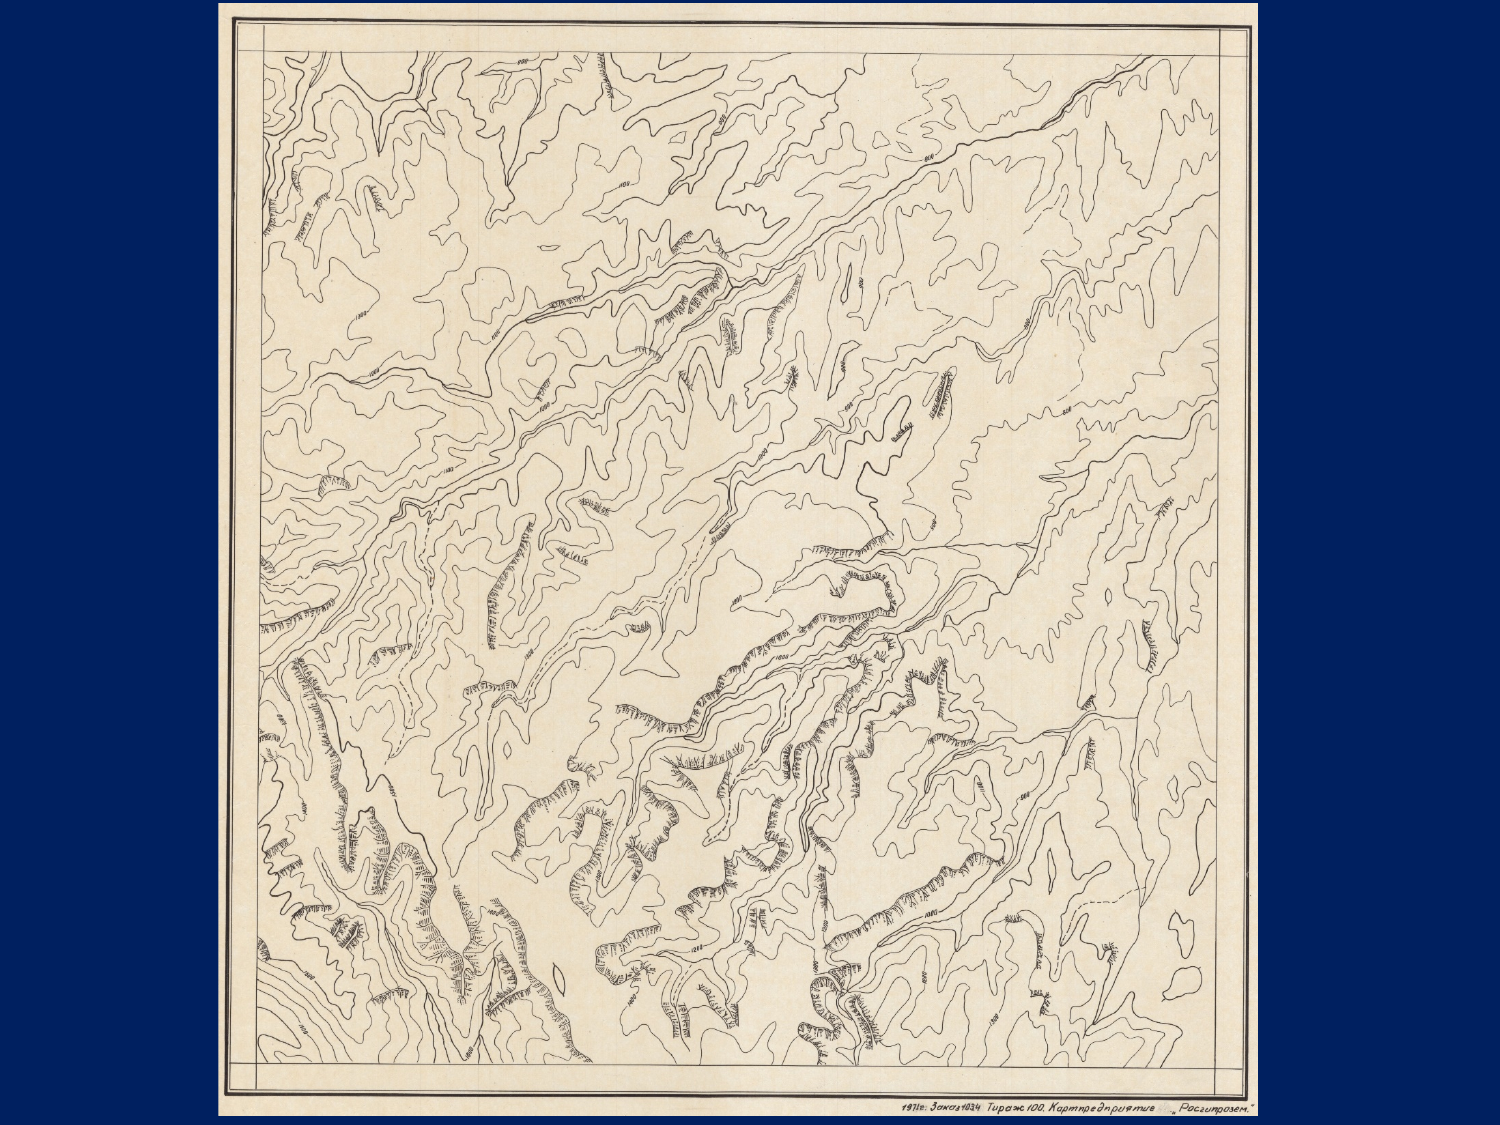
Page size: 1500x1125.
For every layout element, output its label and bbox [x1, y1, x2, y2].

picture [218, 2, 1259, 1117]
